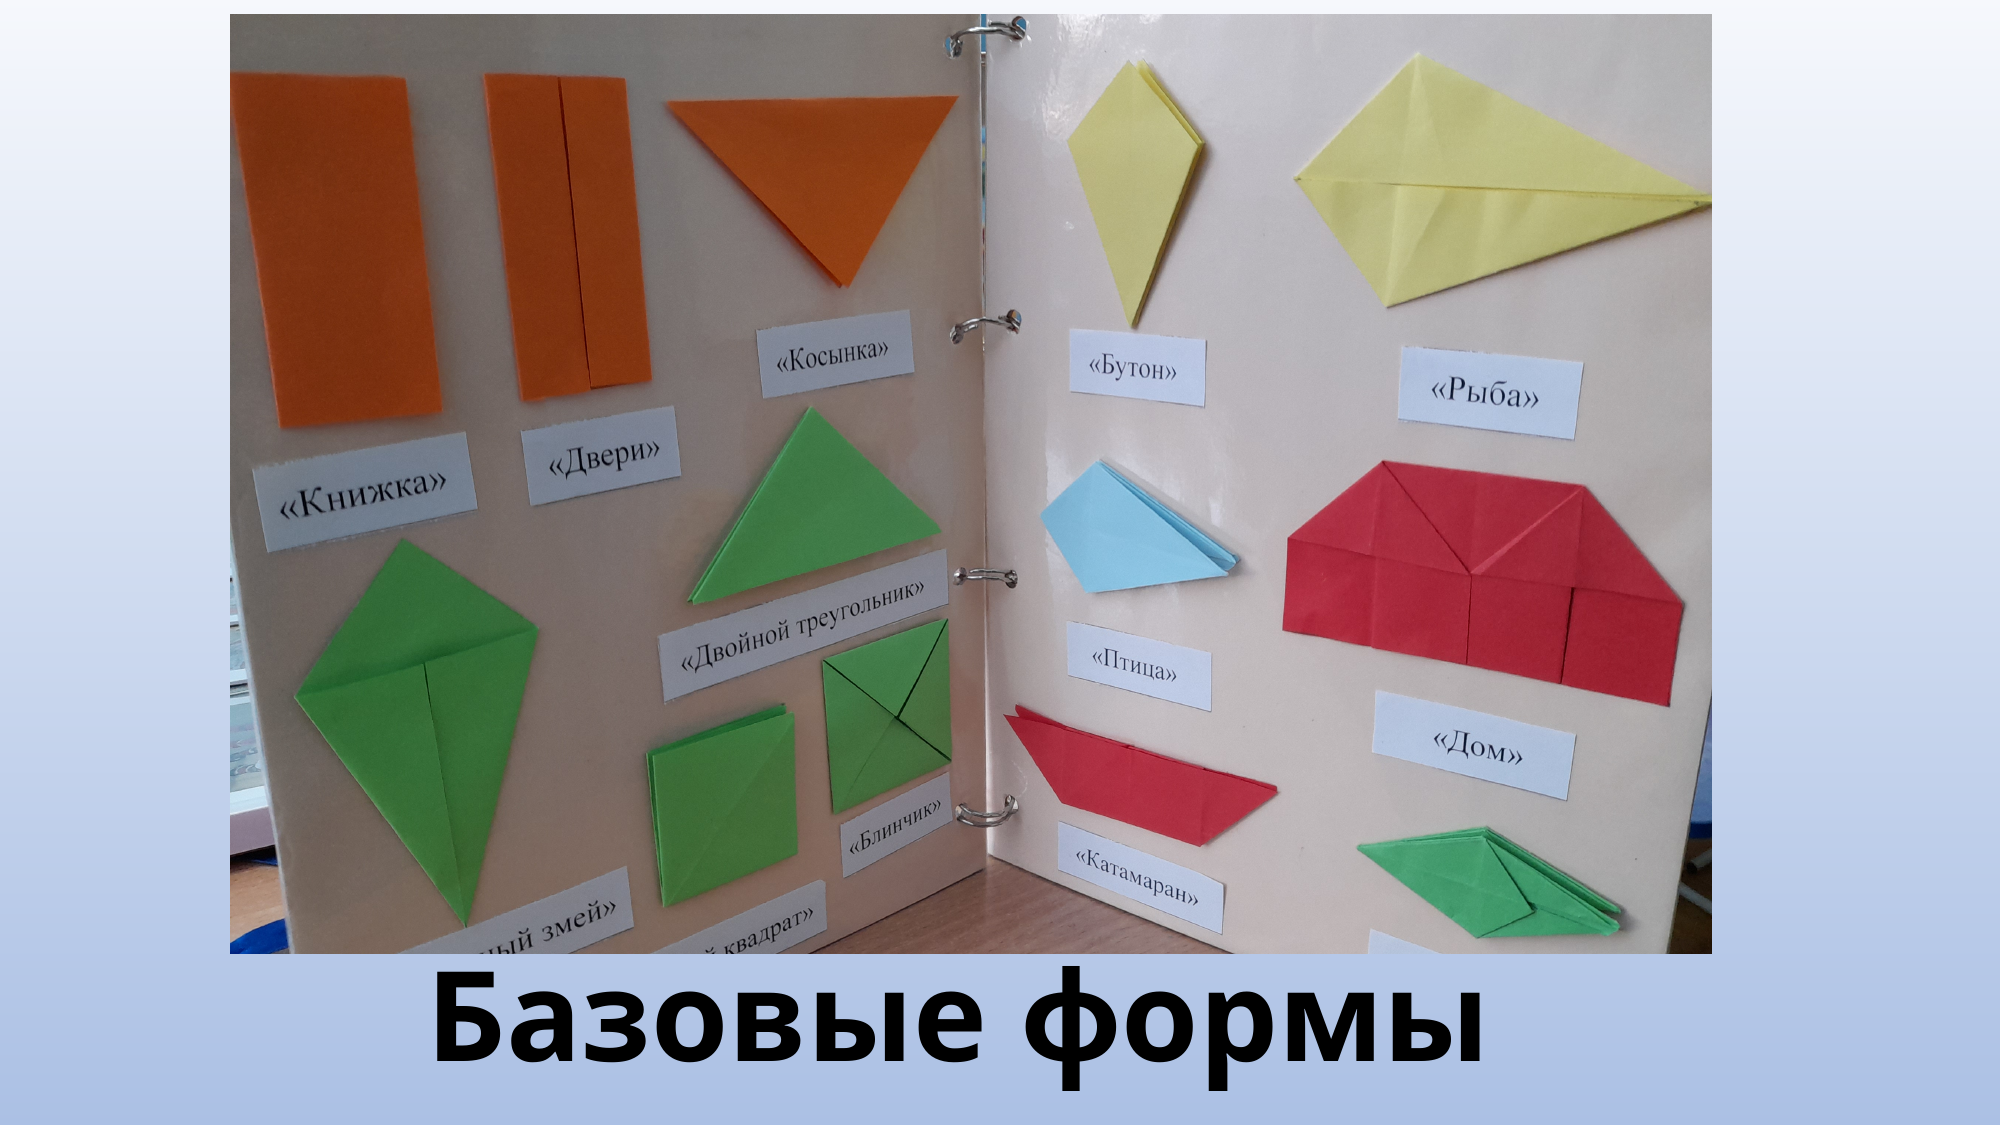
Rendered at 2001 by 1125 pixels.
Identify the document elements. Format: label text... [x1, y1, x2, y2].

text_box Базовые формы оригами [224, 929, 1694, 1125]
picture [230, 14, 1712, 954]
